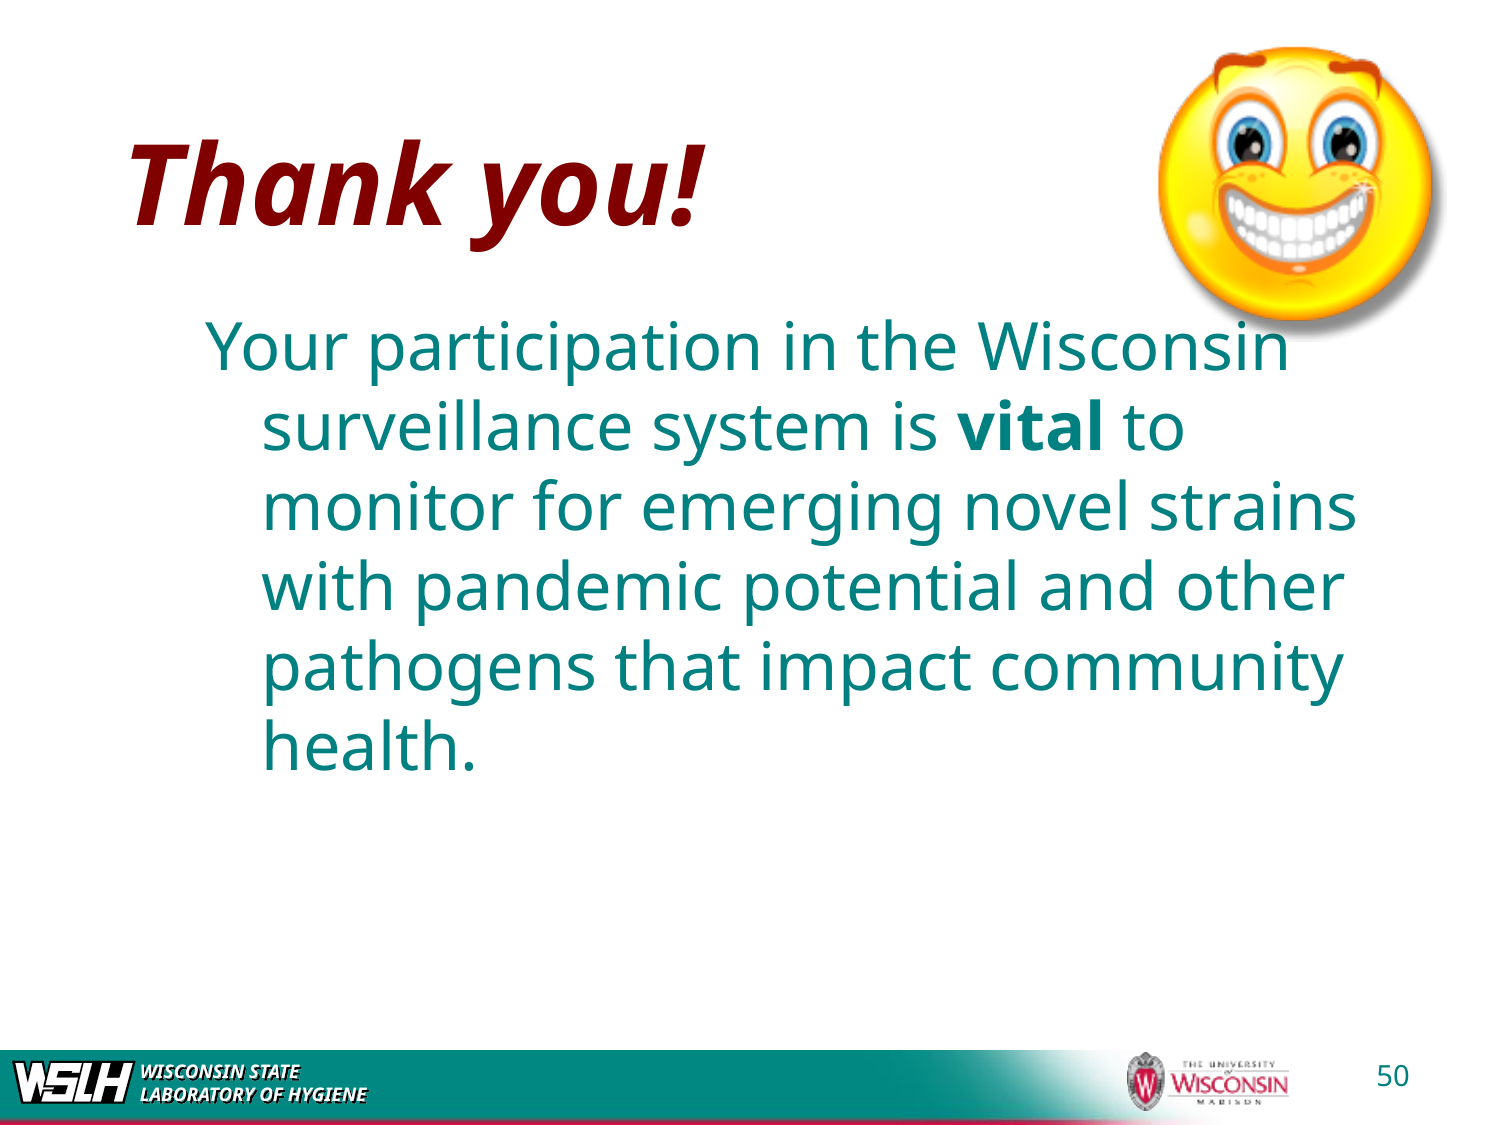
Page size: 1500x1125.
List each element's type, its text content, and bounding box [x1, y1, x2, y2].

picture [0, 1050, 1307, 1125]
picture [1145, 40, 1447, 342]
list Your participation in the Wisconsin surveillance system is vital to monitor for emerging novel strains with pandemic potential and other pathogens that impact community health. [190, 296, 1426, 978]
slide_number 50 [1074, 1049, 1426, 1103]
title Thank you! [107, 116, 1140, 244]
